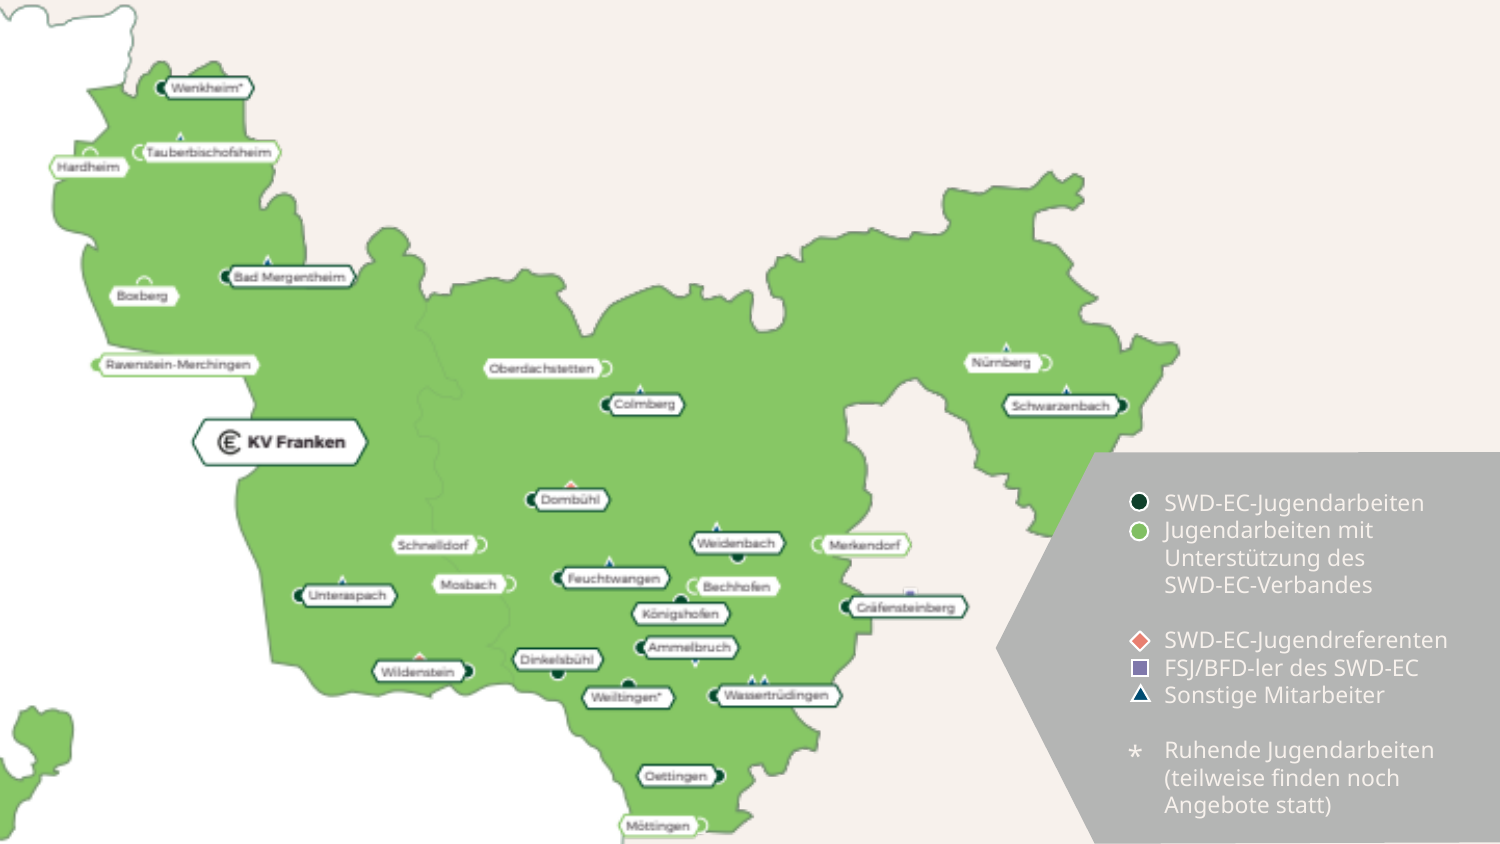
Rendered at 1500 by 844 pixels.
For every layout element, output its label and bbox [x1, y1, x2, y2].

picture [0, 0, 1500, 844]
text_box [995, 452, 1500, 844]
